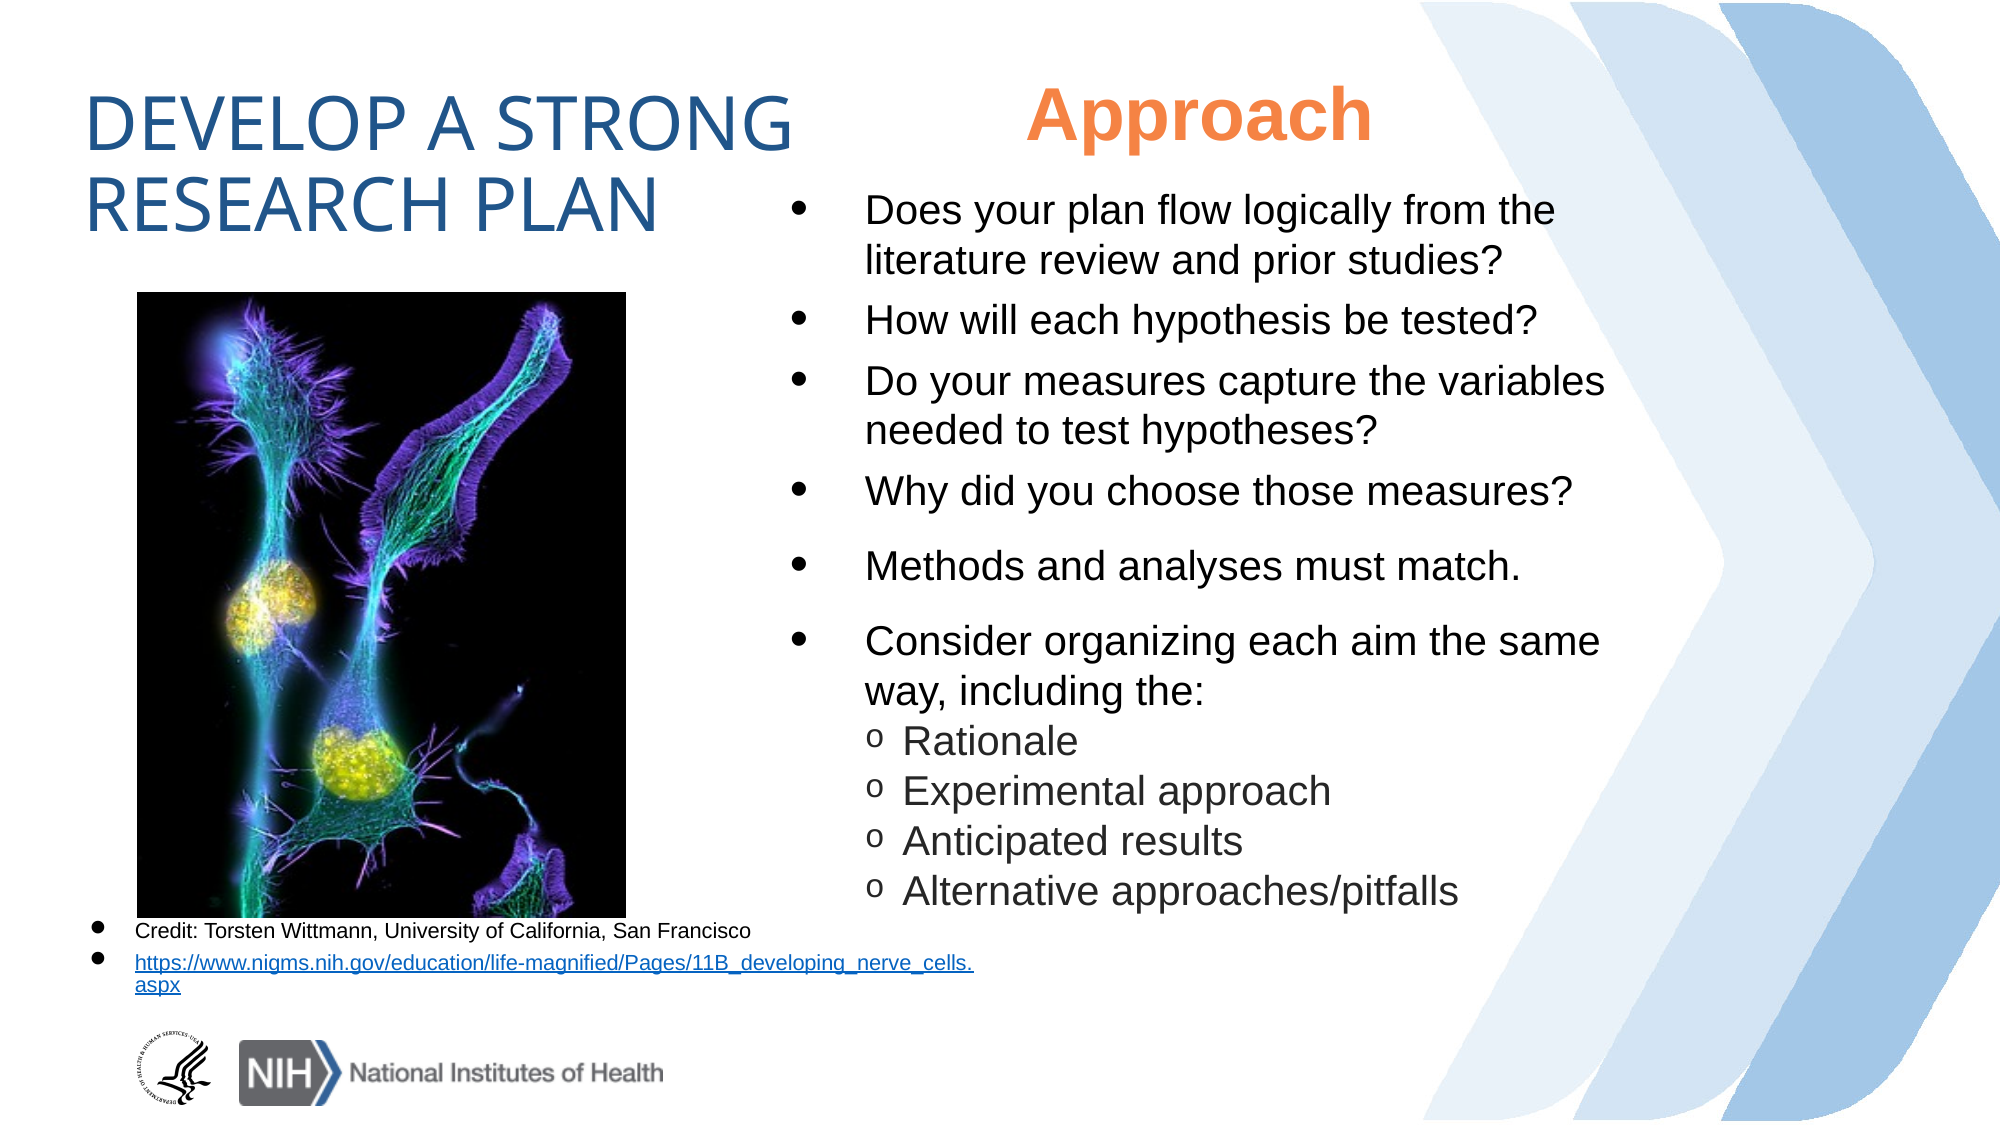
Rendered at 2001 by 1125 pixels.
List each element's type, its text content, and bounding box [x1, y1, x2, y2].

list Does your plan flow logically from the literature review and prior studies? How will each hypothesis be tested? Do your measures capture the variables needed to test hypotheses? Why did you choose those measures? Methods and analyses must match. Consider organizing each aim the same way, including the: Rationale Experimental approach Anticipated results Alternative approaches/pitfalls [774, 174, 1700, 763]
text_box Approach [932, 58, 1600, 163]
text_box Credit: Torsten Wittmann, University of California, San Francisco https://www.nigms.nih.gov/education/life-magnified/Pages/11B_developing_nerve_cells.aspx [75, 854, 1000, 1125]
title Develop a strong research plan [68, 35, 932, 298]
picture [137, 0, 2000, 1125]
